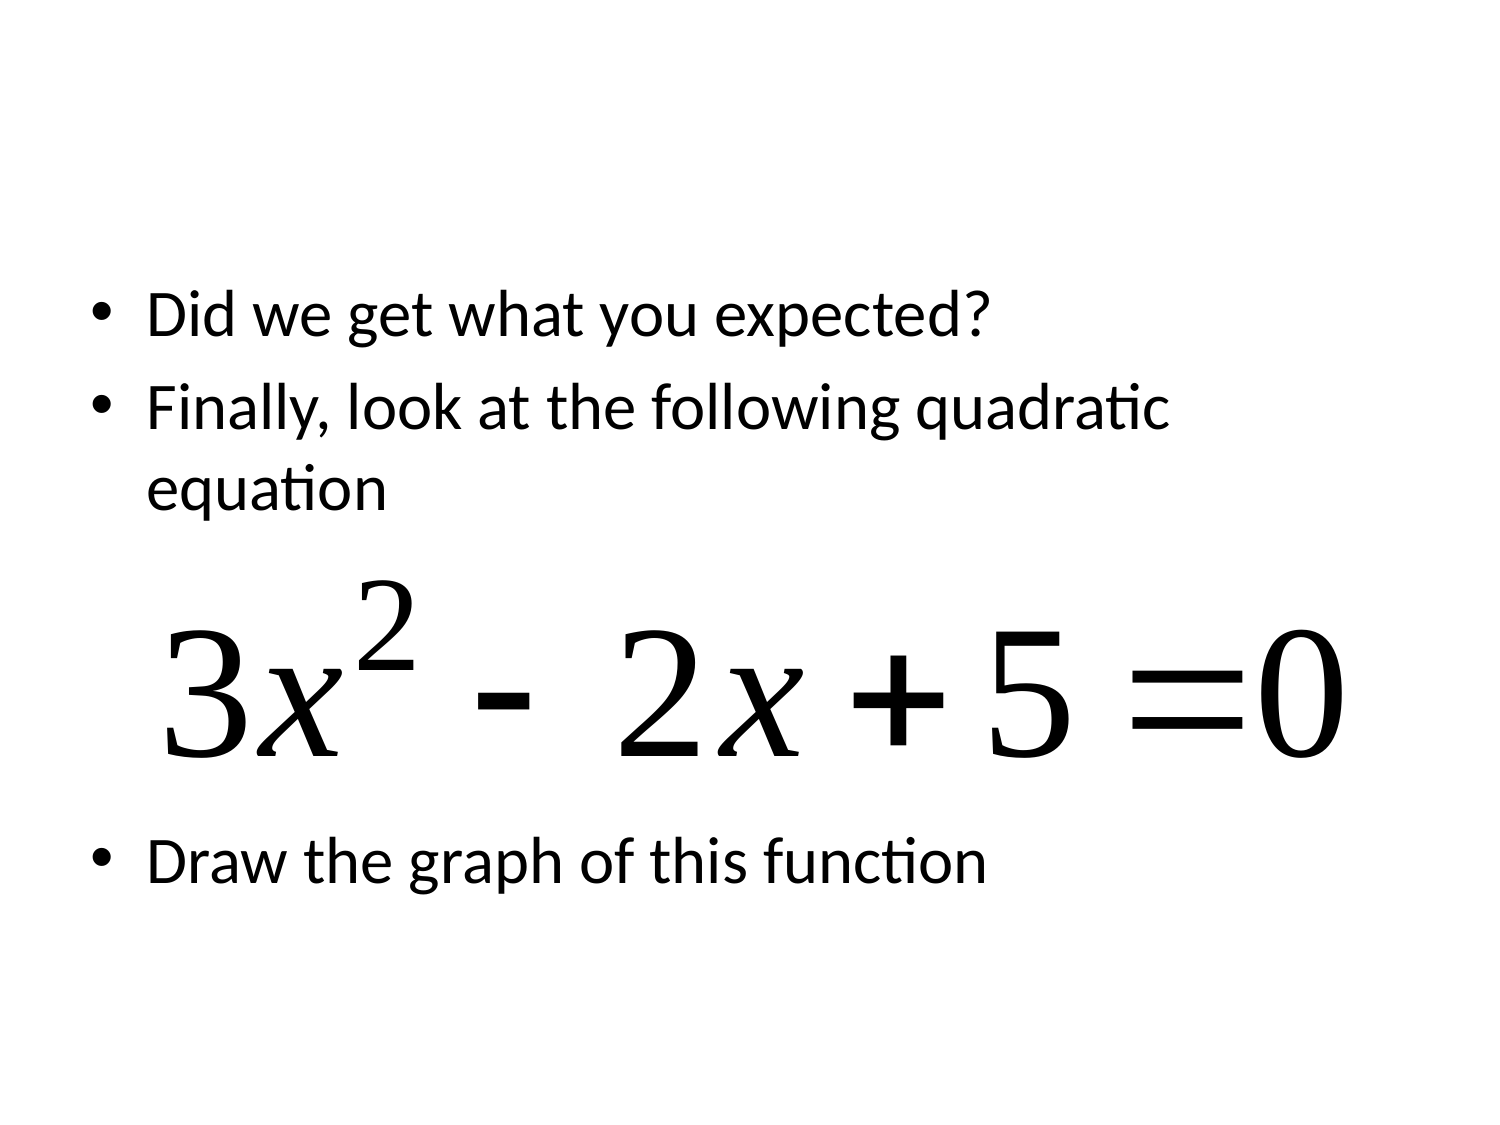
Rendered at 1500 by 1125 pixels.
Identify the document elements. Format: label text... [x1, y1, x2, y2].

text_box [140, 538, 1376, 798]
list Did we get what you expected? Finally, look at the following quadratic equation Draw the graph of this function [75, 262, 1425, 1005]
